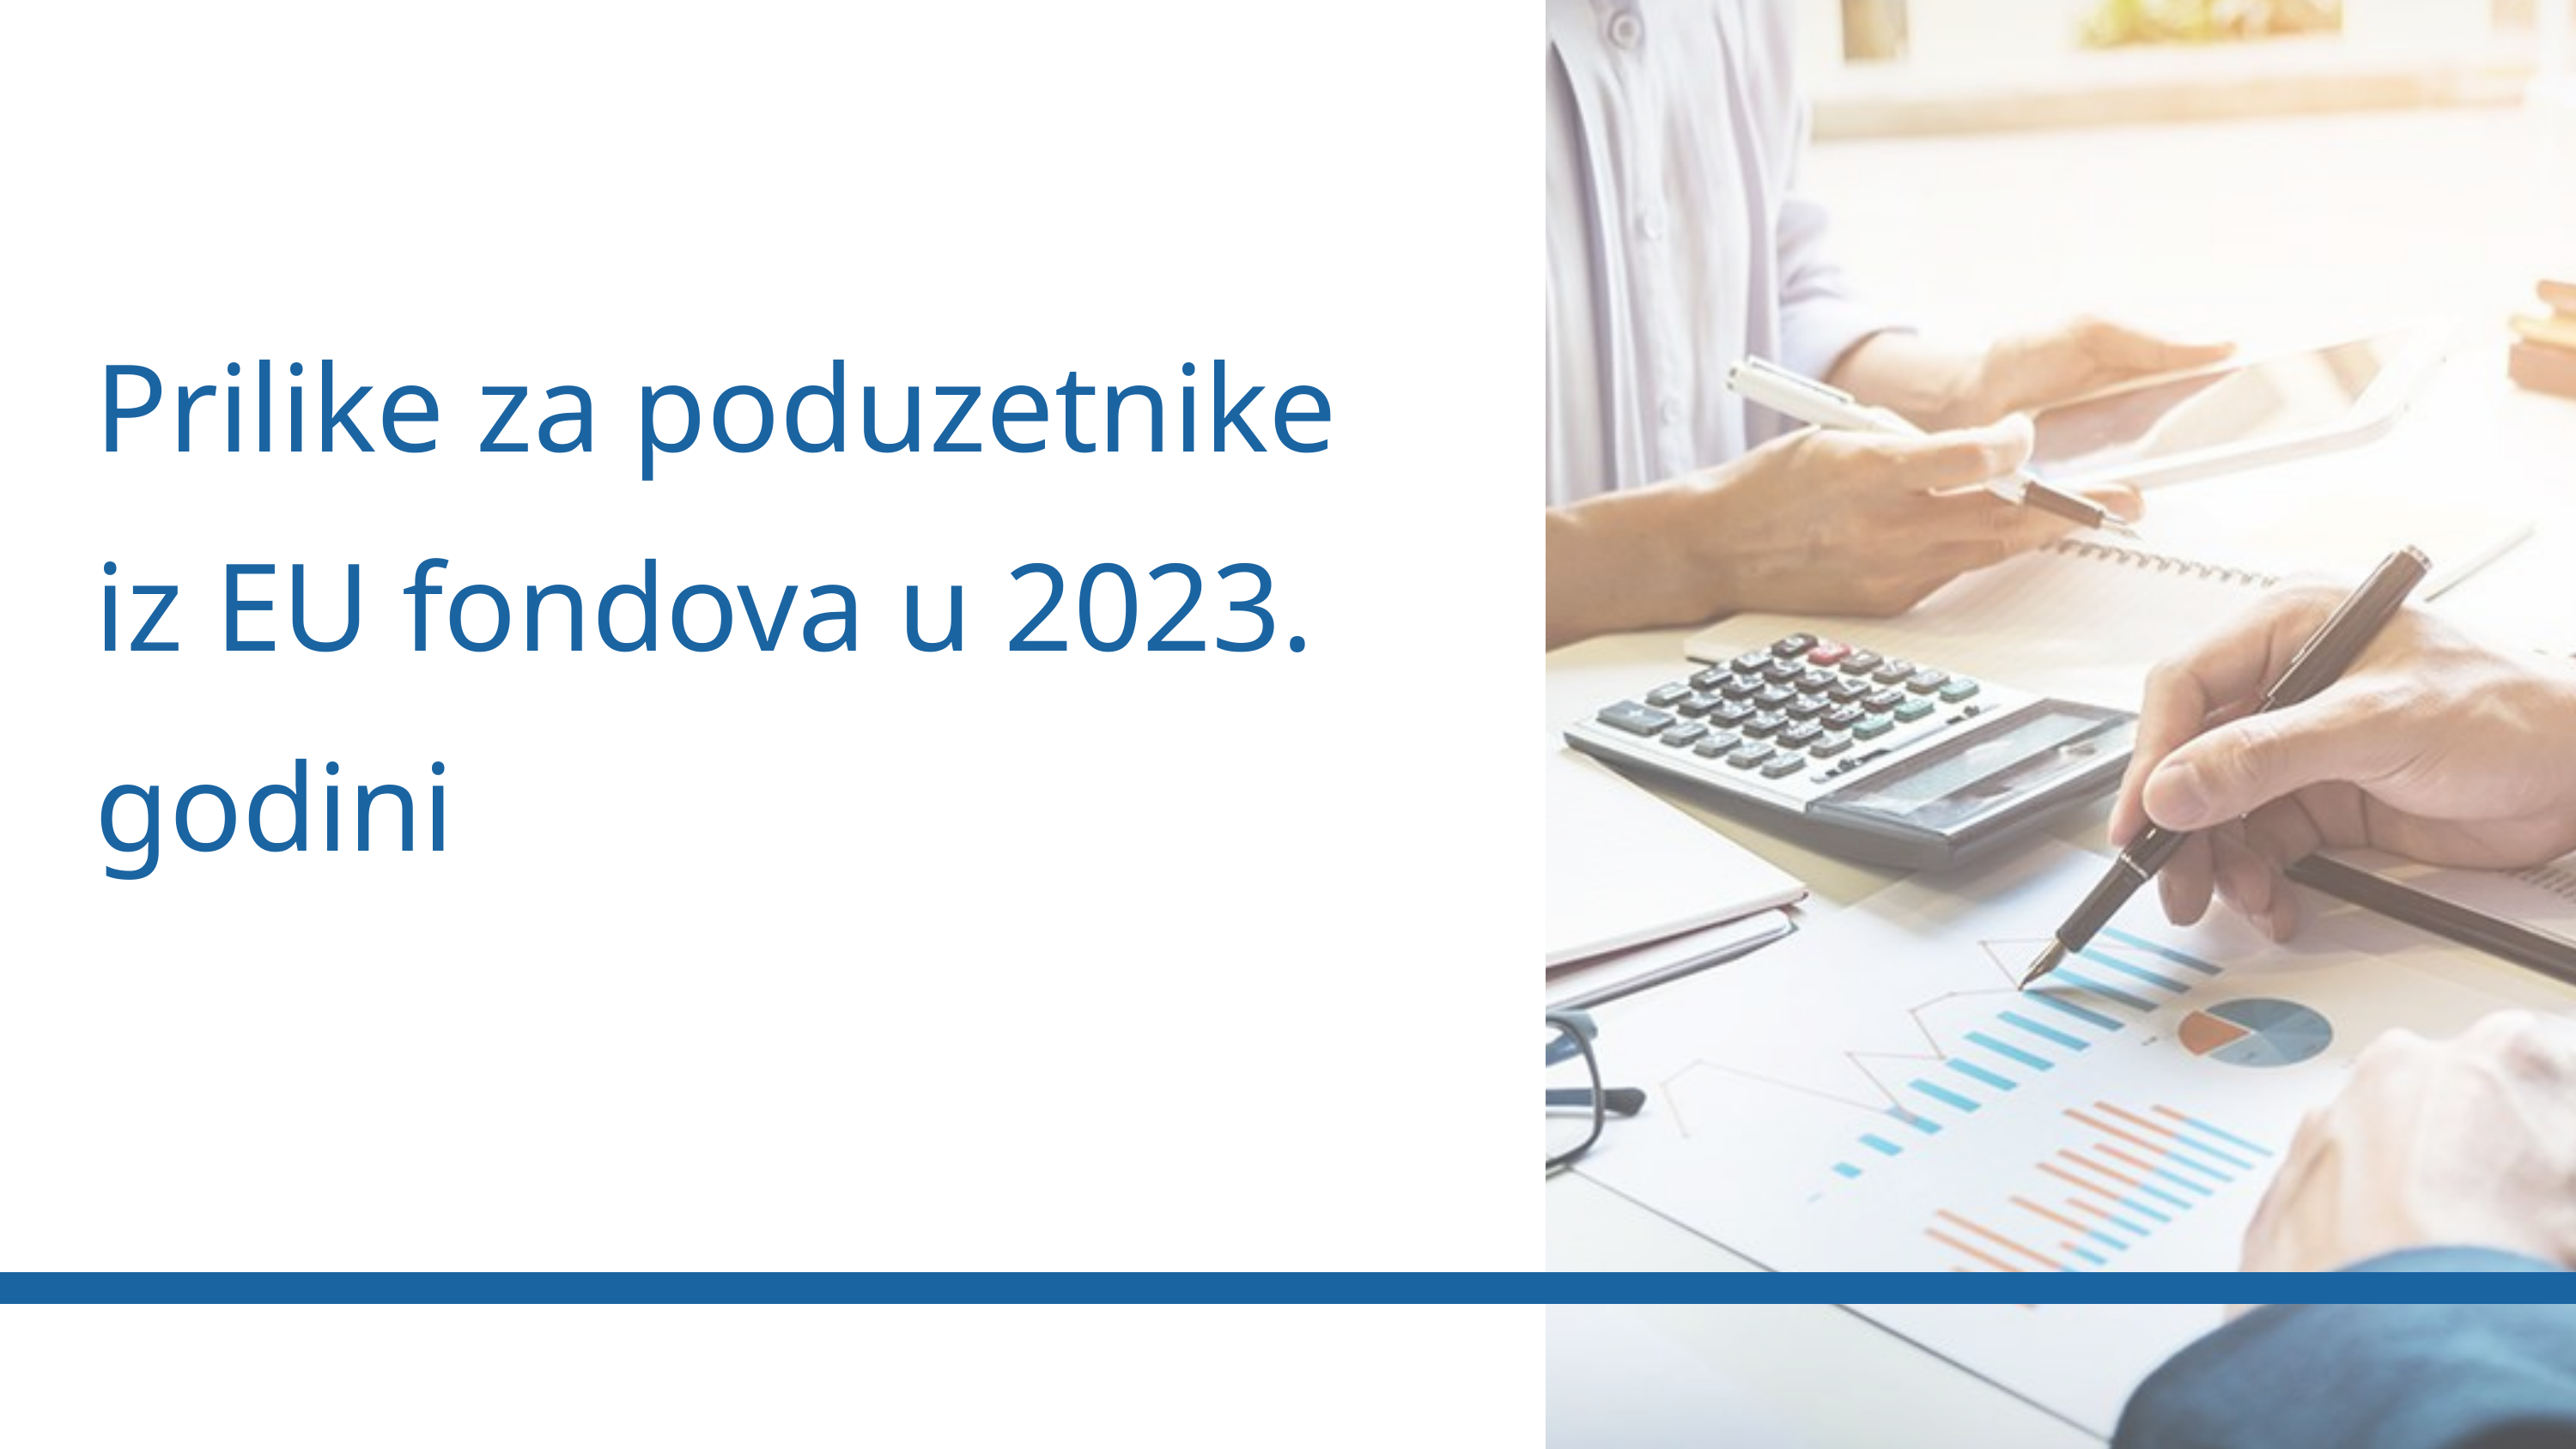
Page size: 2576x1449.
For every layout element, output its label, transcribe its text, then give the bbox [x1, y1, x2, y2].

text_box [1546, 0, 2576, 1449]
text_box [0, 1272, 1540, 1304]
text_box Prilike za poduzetnike iz EU fondova u 2023. godini [94, 276, 1504, 1093]
